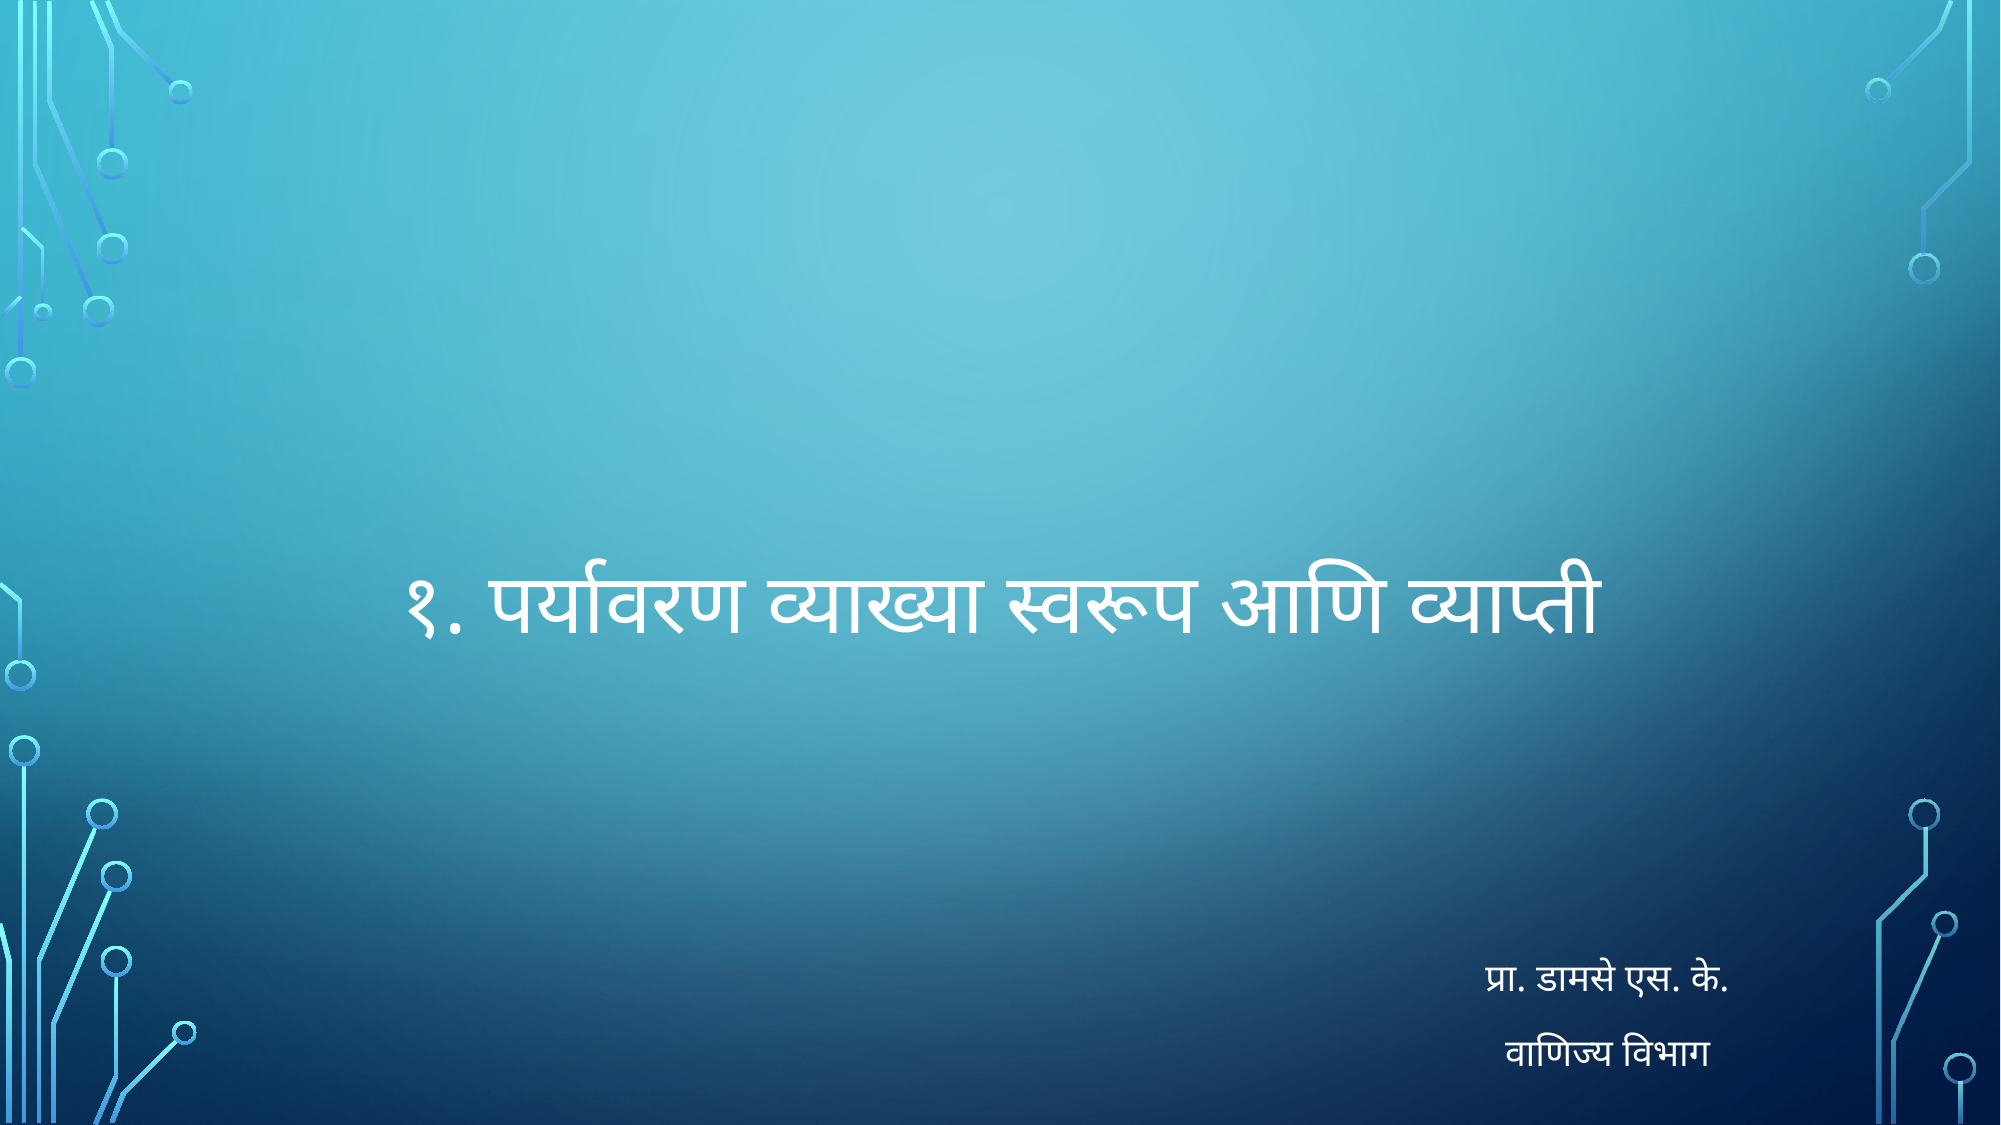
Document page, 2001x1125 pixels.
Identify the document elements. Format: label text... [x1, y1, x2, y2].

list प्रा. डामसे एस. के. वाणिज्य विभाग [1363, 937, 1852, 1088]
title १. पर्यावरण व्याख्या स्वरूप आणि व्याप्ती [187, 442, 1813, 659]
